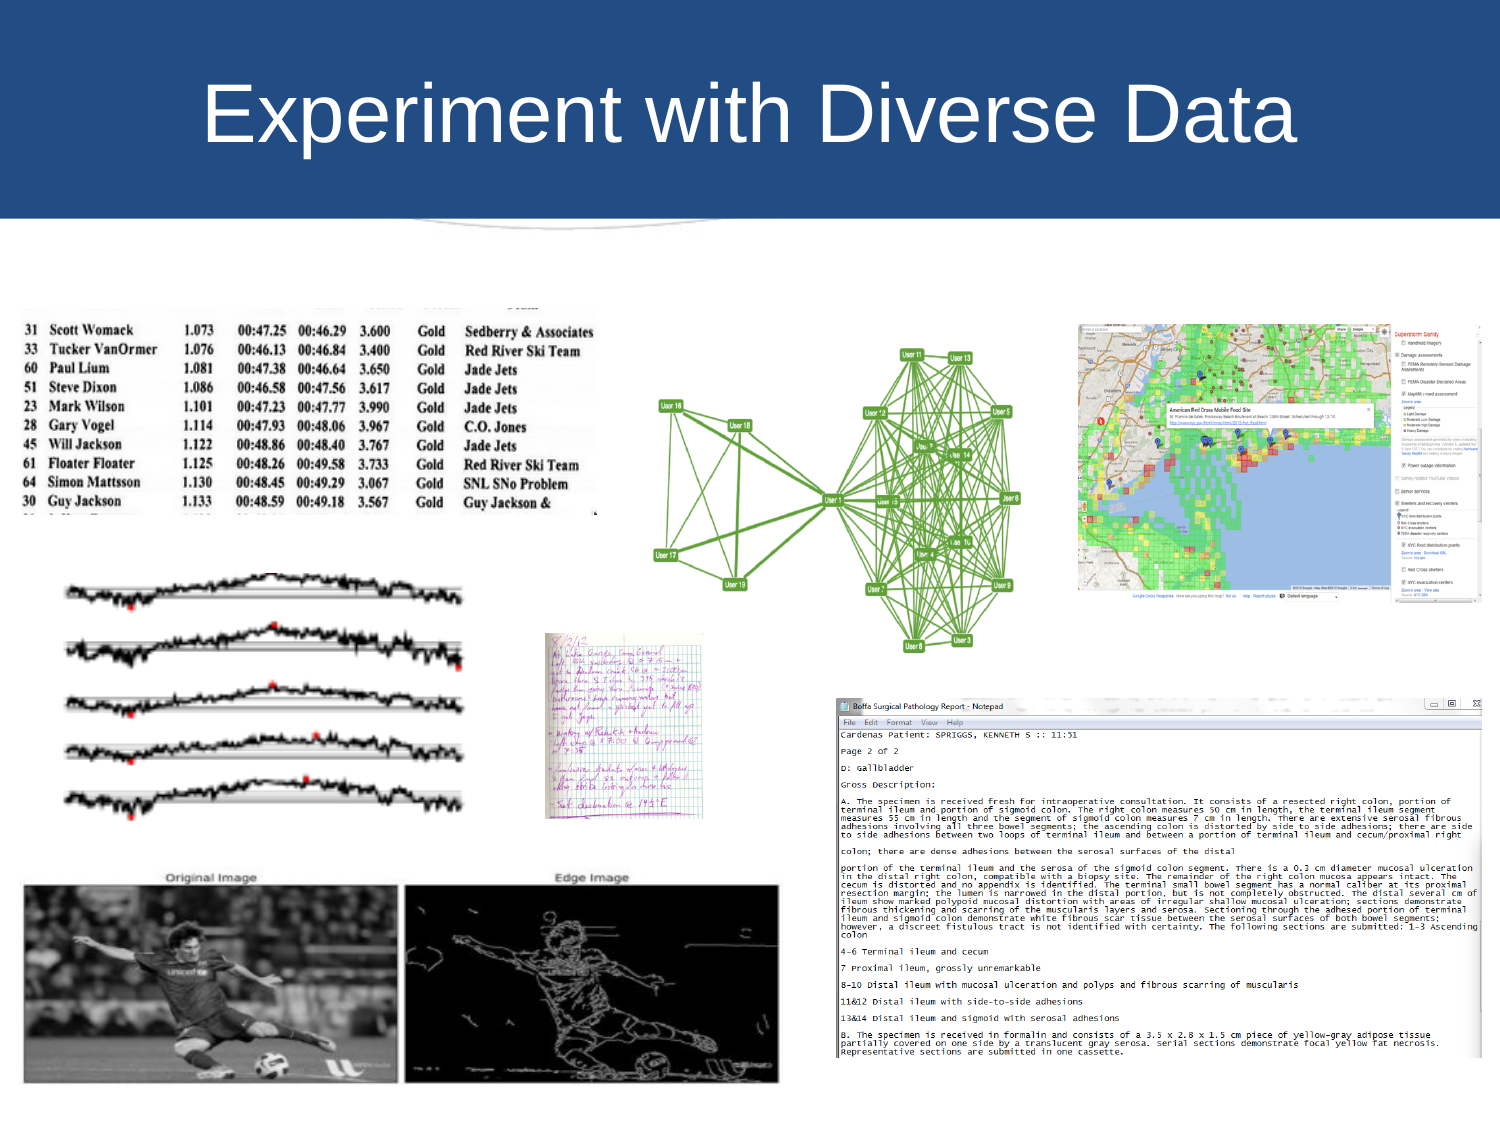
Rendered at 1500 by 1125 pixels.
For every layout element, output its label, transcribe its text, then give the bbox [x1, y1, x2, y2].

picture [0, 219, 1500, 1125]
text_box Experiment with Diverse Data [0, 0, 1500, 219]
